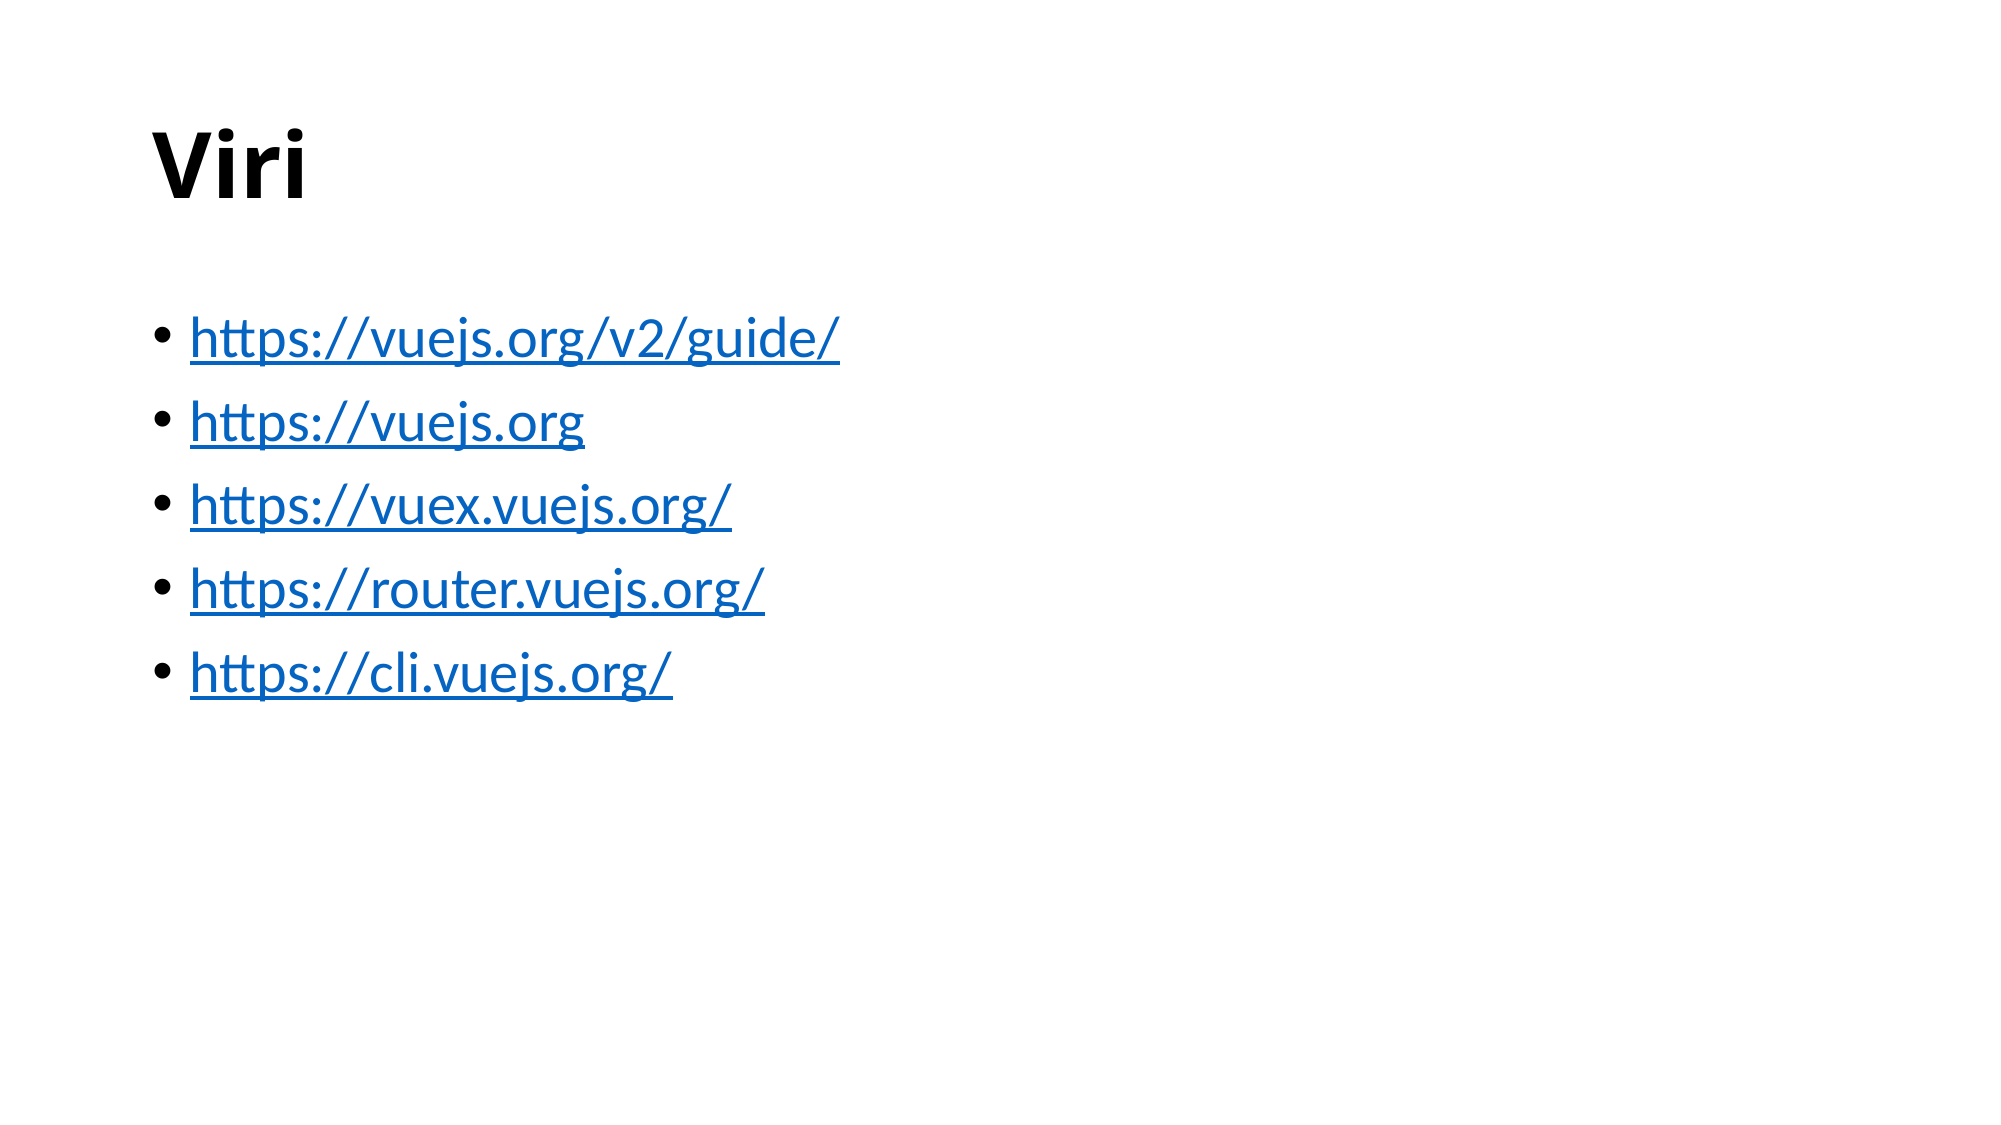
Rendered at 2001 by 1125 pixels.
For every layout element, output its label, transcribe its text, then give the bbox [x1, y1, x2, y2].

title Viri [137, 59, 1863, 278]
list https://vuejs.org/v2/guide/ https://vuejs.org https://vuex.vuejs.org/ https://router.vuejs.org/ https://cli.vuejs.org/ [137, 299, 1863, 1014]
